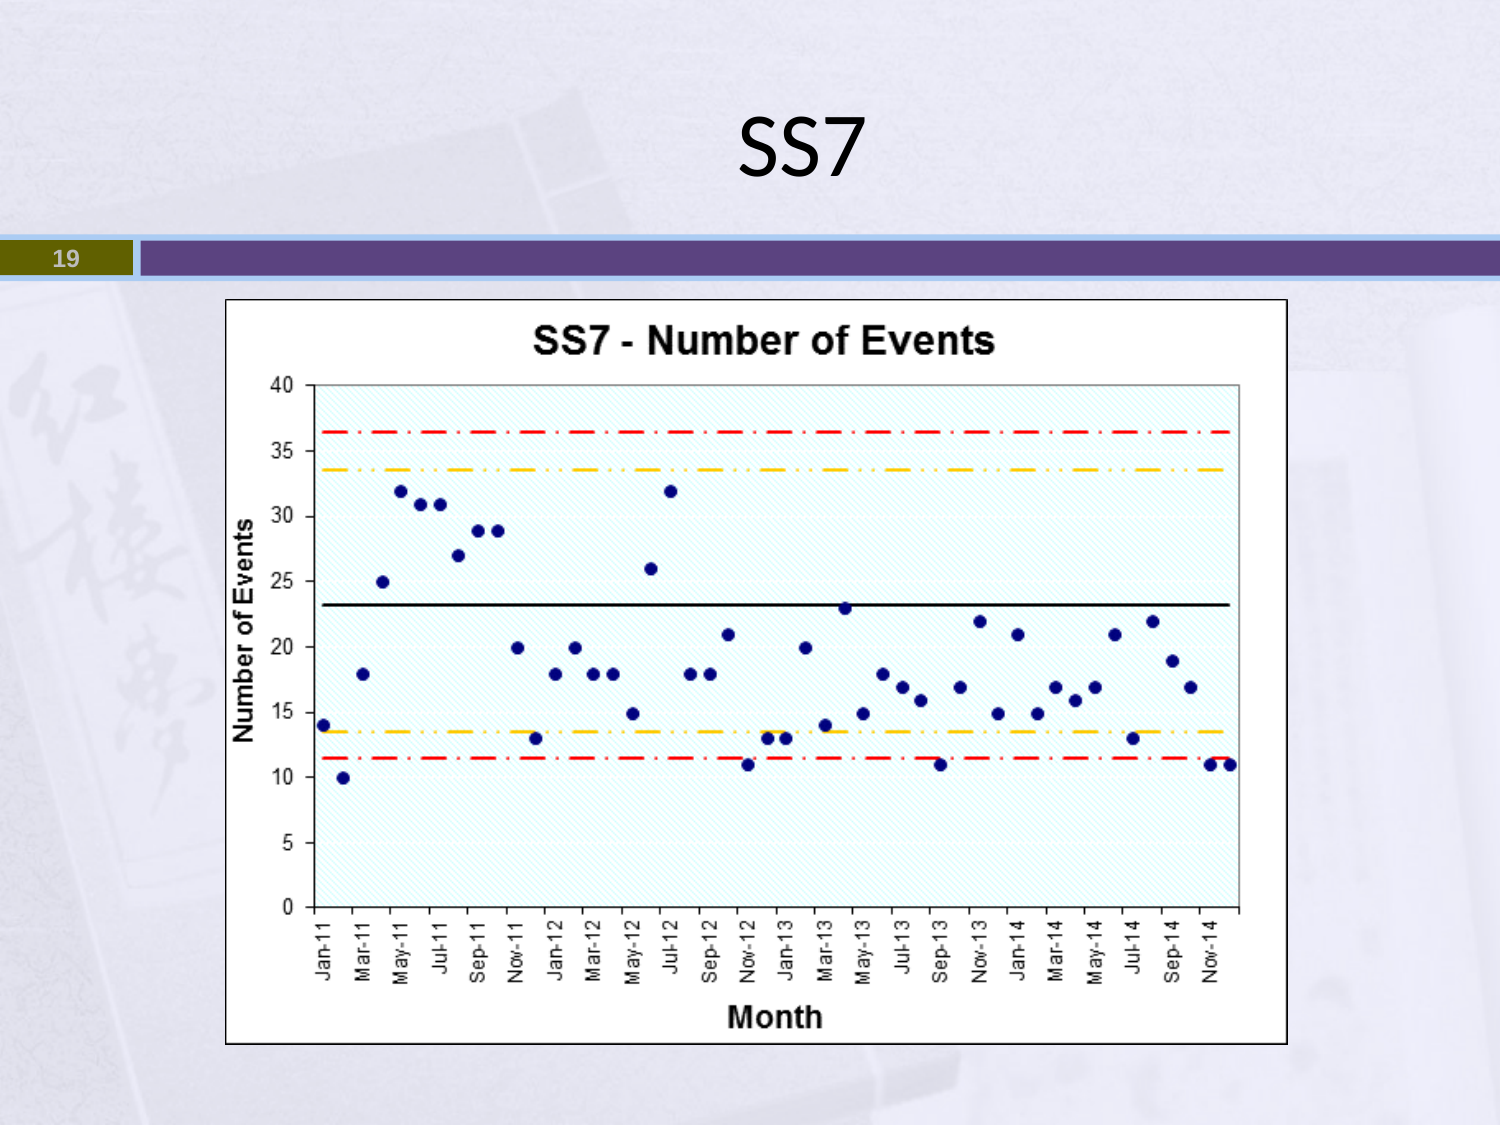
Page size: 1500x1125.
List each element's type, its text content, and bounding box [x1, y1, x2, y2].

title SS7 [138, 46, 1489, 234]
slide_number 19 [0, 234, 133, 282]
picture [224, 299, 1288, 1046]
